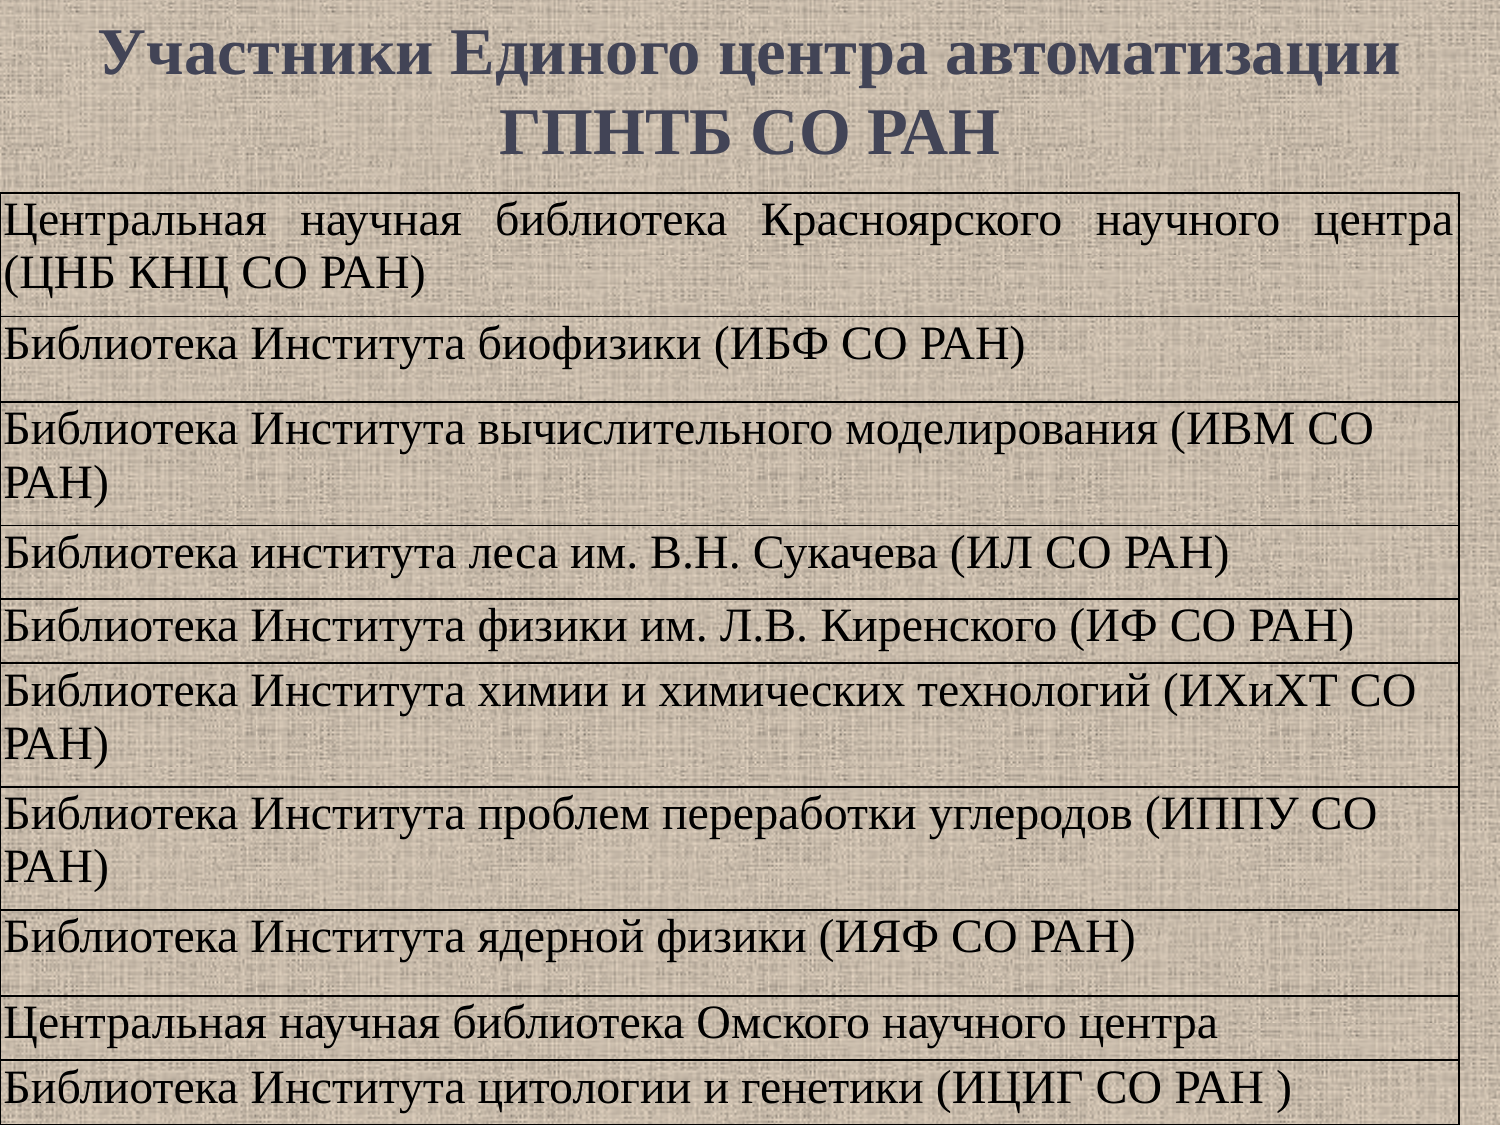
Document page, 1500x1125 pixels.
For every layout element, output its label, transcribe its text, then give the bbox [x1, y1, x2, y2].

table_cell Центральная научная библиотека Омского научного центра [1, 997, 1458, 1059]
table_cell Библиотека института леса им. В.Н. Сукачева (ИЛ СО РАН) [1, 526, 1458, 598]
table_cell Библиотека Института физики им. Л.В. Киренского (ИФ СО РАН) [1, 600, 1458, 662]
table_cell Библиотека Института химии и химических технологий (ИХиХТ СО РАН) [1, 664, 1458, 786]
title Участники Единого центра автоматизации ГПНТБ СО РАН [0, 0, 1500, 175]
table_cell Библиотека Института биофизики (ИБФ СО РАН) [1, 317, 1458, 401]
table_cell Библиотека Института вычислительного моделирования (ИВМ СО РАН) [1, 403, 1458, 525]
table_header Центральная научная библиотека Красноярского научного центра (ЦНБ КНЦ СО РАН) [1, 194, 1458, 316]
table_cell Библиотека Института проблем переработки углеродов (ИППУ СО РАН) [1, 788, 1458, 909]
table_cell Библиотека Института ядерной физики (ИЯФ СО РАН) [1, 911, 1458, 995]
table_cell Библиотека Института цитологии и генетики (ИЦИГ СО РАН ) [1, 1061, 1458, 1124]
